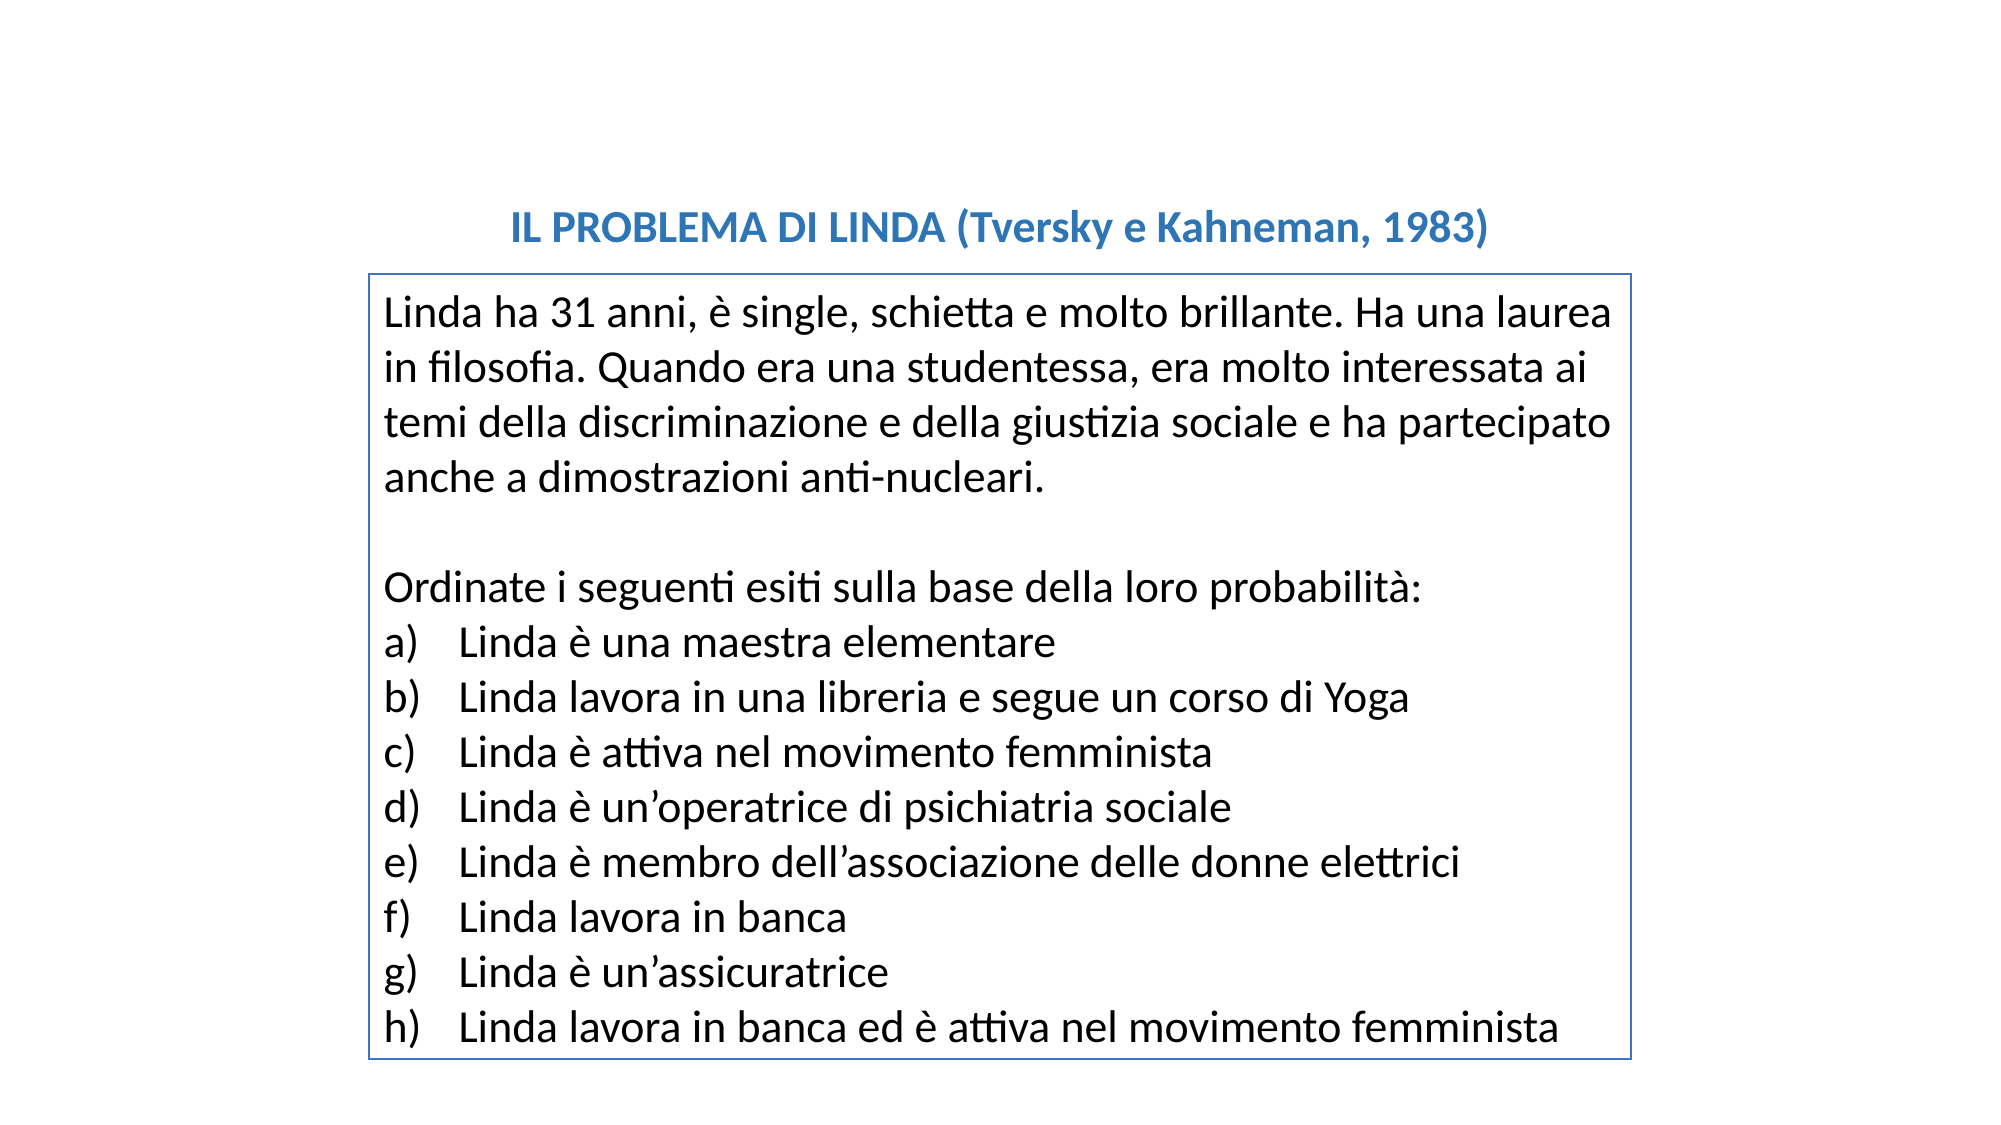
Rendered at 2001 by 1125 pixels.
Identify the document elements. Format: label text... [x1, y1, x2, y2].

text_box Linda ha 31 anni, è single, schietta e molto brillante. Ha una laurea in filosofia. Quando era una studentessa, era molto interessata ai temi della discriminazione e della giustizia sociale e ha partecipato anche a dimostrazioni anti-nucleari. Ordinate i seguenti esiti sulla base della loro probabilità: Linda è una maestra elementare Linda lavora in una libreria e segue un corso di Yoga Linda è attiva nel movimento femminista Linda è un’operatrice di psichiatria sociale Linda è membro dell’associazione delle donne elettrici Linda lavora in banca Linda è un’assicuratrice Linda lavora in banca ed è attiva nel movimento femminista [368, 273, 1632, 1060]
text_box [344, 258, 1671, 385]
text_box [275, 172, 1725, 1035]
text_box IL PROBLEMA DI LINDA (Tversky e Kahneman, 1983) [495, 189, 1505, 259]
